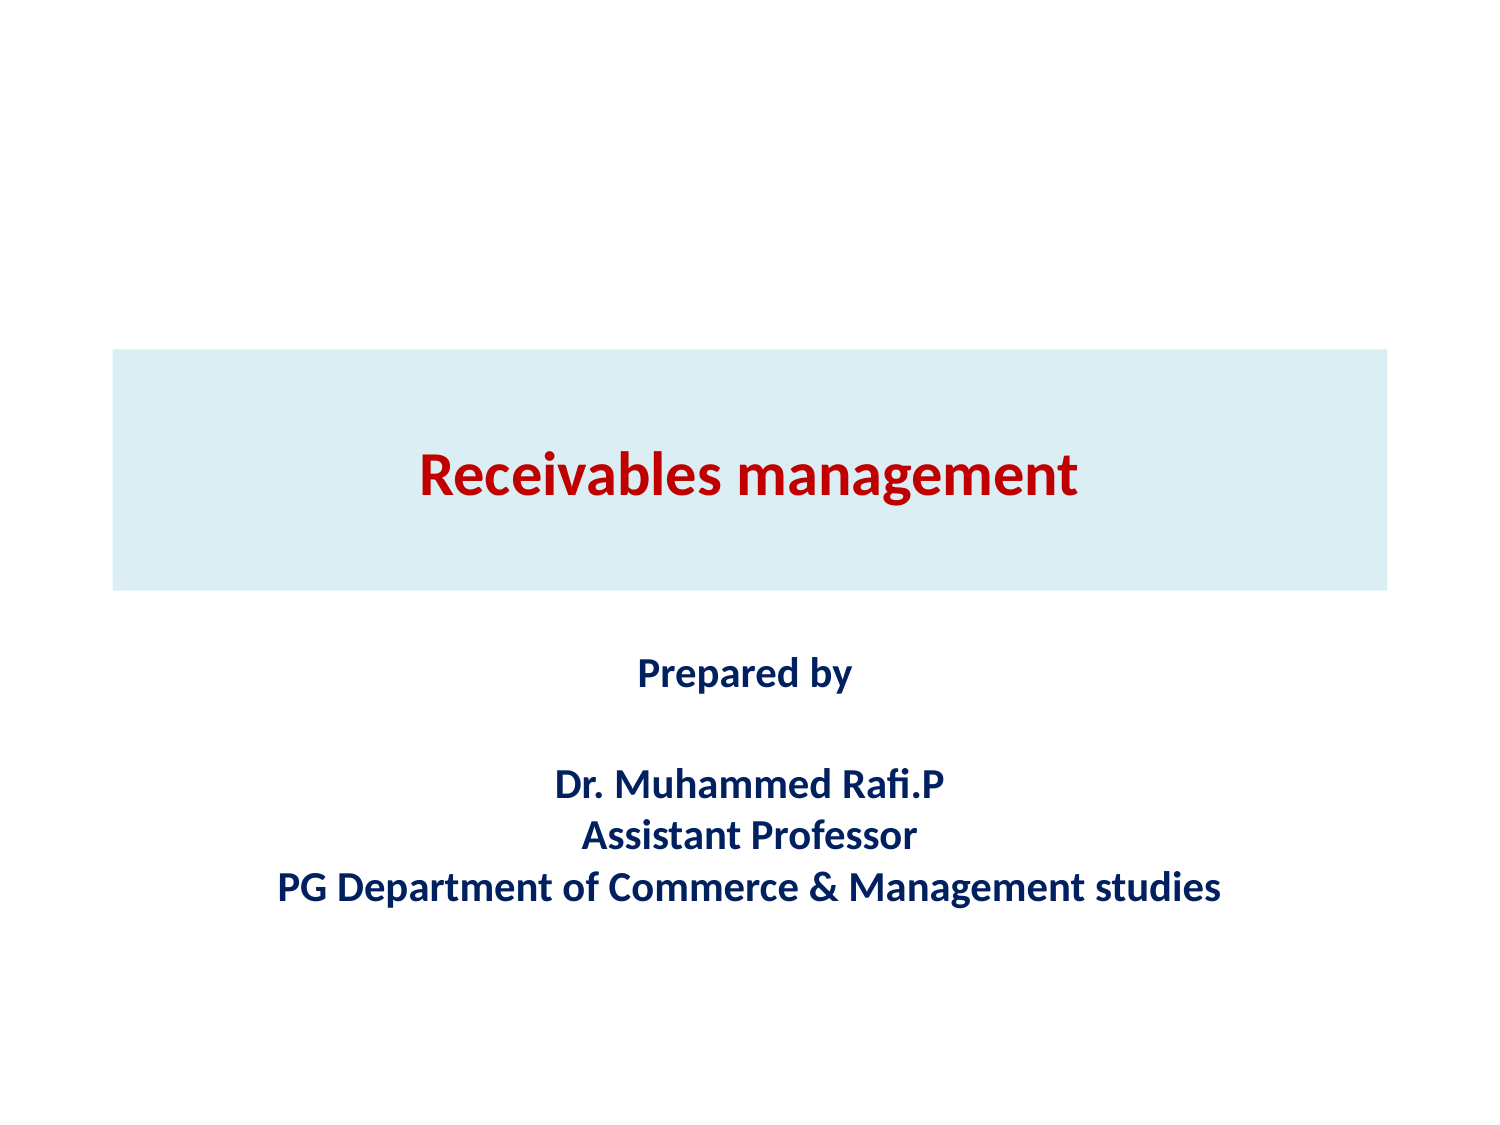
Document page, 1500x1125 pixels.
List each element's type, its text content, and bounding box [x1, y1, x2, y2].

title Receivables management [112, 349, 1388, 591]
subtitle Prepared by Dr. Muhammed Rafi.P Assistant Professor PG Department of Commerce & Management studies [225, 637, 1275, 925]
